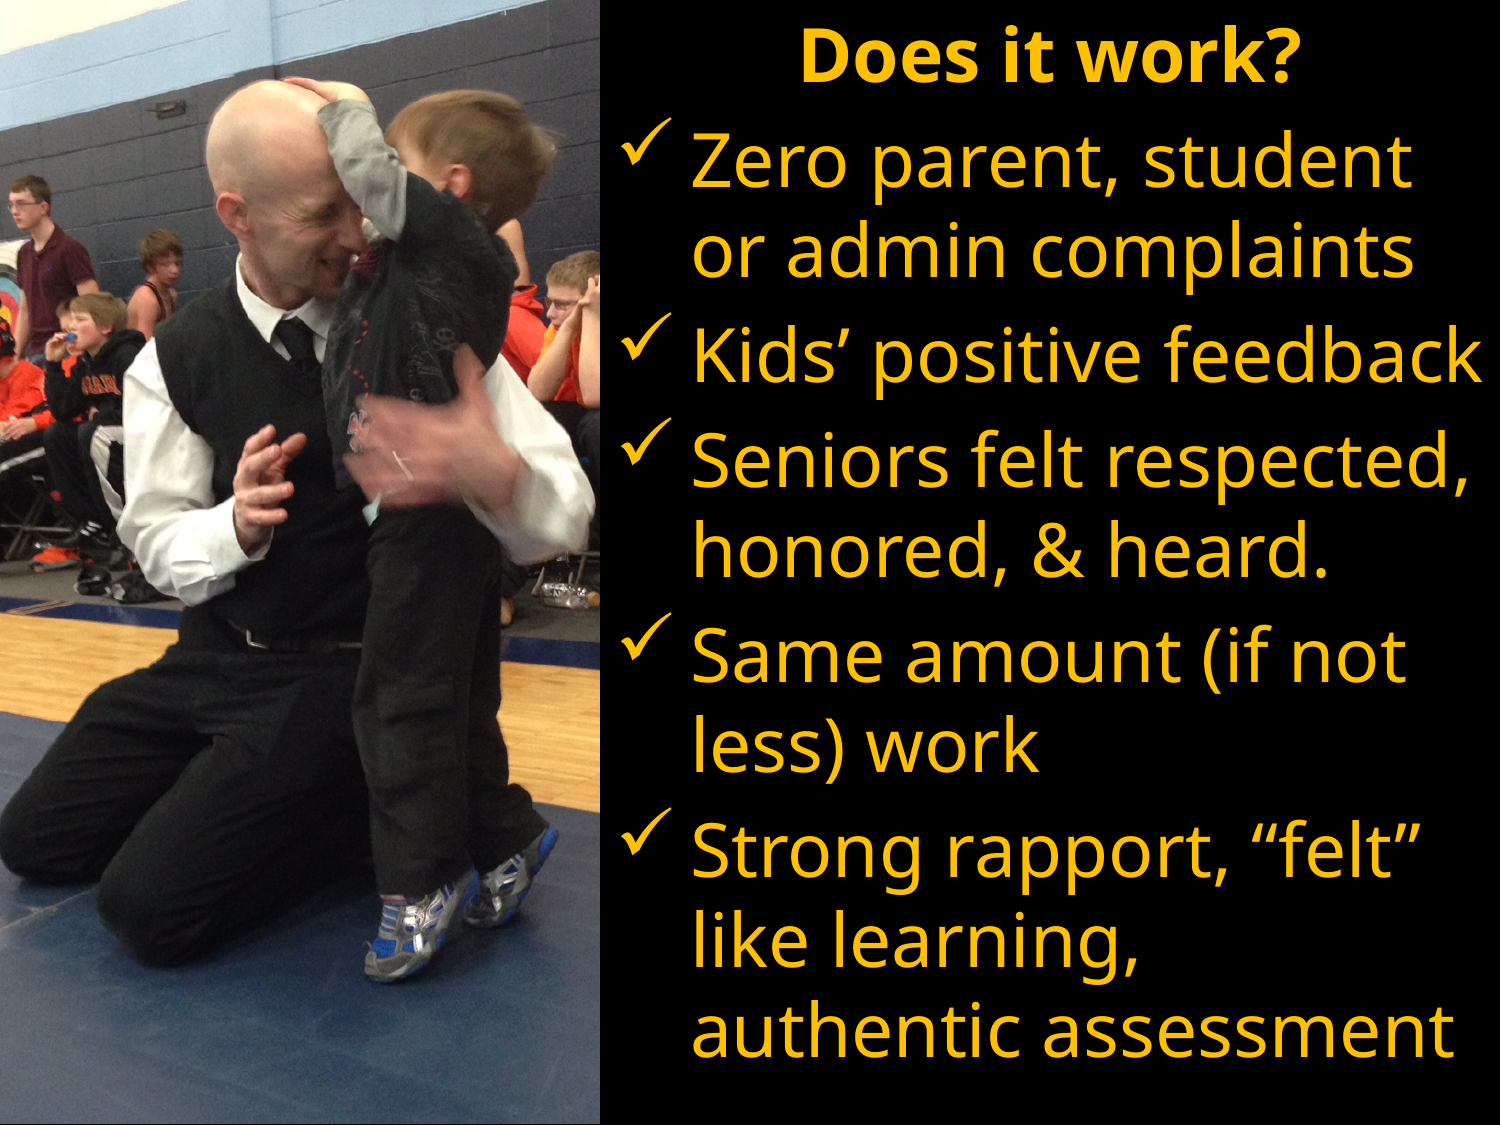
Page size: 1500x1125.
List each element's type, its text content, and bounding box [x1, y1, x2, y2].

picture [0, 0, 600, 1124]
subtitle Does it work? Zero parent, student or admin complaints Kids’ positive feedback Seniors felt respected, honored, & heard. Same amount (if not less) work Strong rapport, “felt” like learning, authentic assessment [600, 0, 1500, 1125]
